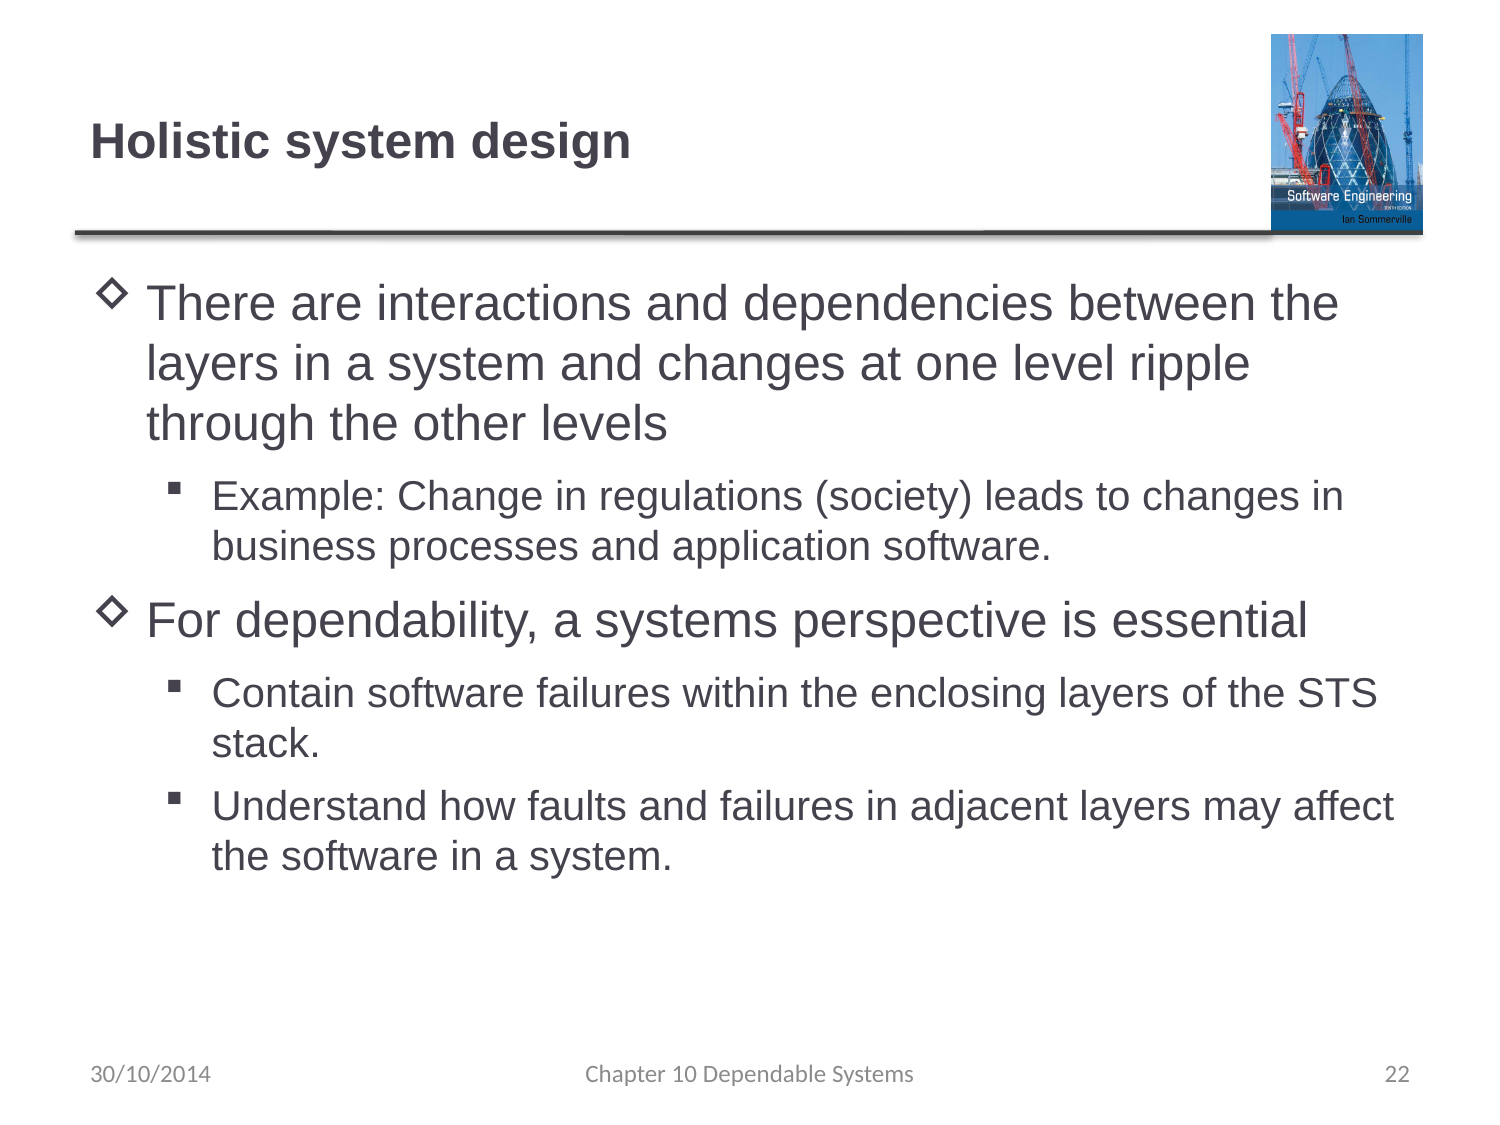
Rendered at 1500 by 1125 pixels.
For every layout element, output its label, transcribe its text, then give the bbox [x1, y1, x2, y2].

footer Chapter 10 Dependable Systems [512, 1042, 988, 1103]
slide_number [75, 1042, 425, 1103]
picture [1271, 34, 1423, 230]
title Holistic system design [74, 44, 1272, 233]
list There are interactions and dependencies between the layers in a system and changes at one level ripple through the other levels Example: Change in regulations (society) leads to changes in business processes and application software. For dependability, a systems perspective is essential Contain software failures within the enclosing layers of the STS stack. Understand how faults and failures in adjacent layers may affect the software in a system. [75, 262, 1425, 1005]
slide_number 22 [1074, 1042, 1425, 1103]
